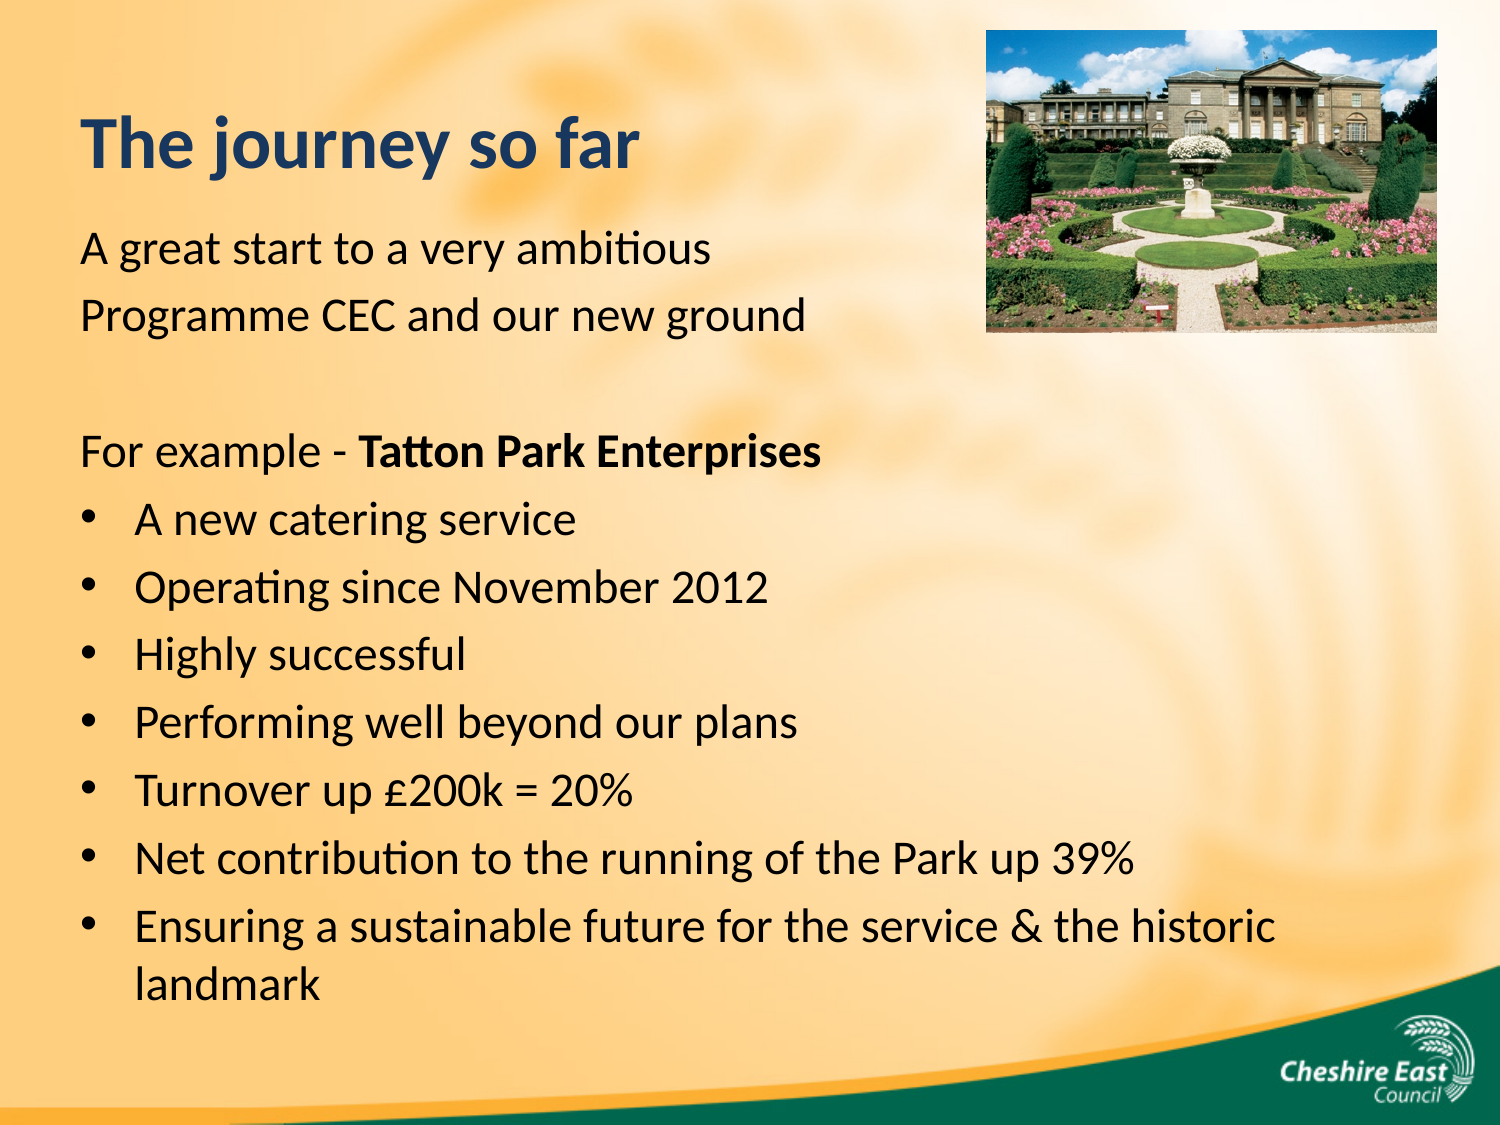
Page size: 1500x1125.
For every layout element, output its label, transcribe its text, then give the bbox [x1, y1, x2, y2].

list A great start to a very ambitious Programme CEC and our new ground For example - Tatton Park Enterprises A new catering service Operating since November 2012 Highly successful Performing well beyond our plans Turnover up £200k = 20% Net contribution to the running of the Park up 39% Ensuring a sustainable future for the service & the historic landmark [64, 208, 1425, 1024]
picture [0, 0, 1500, 1125]
title The journey so far [64, 45, 980, 208]
